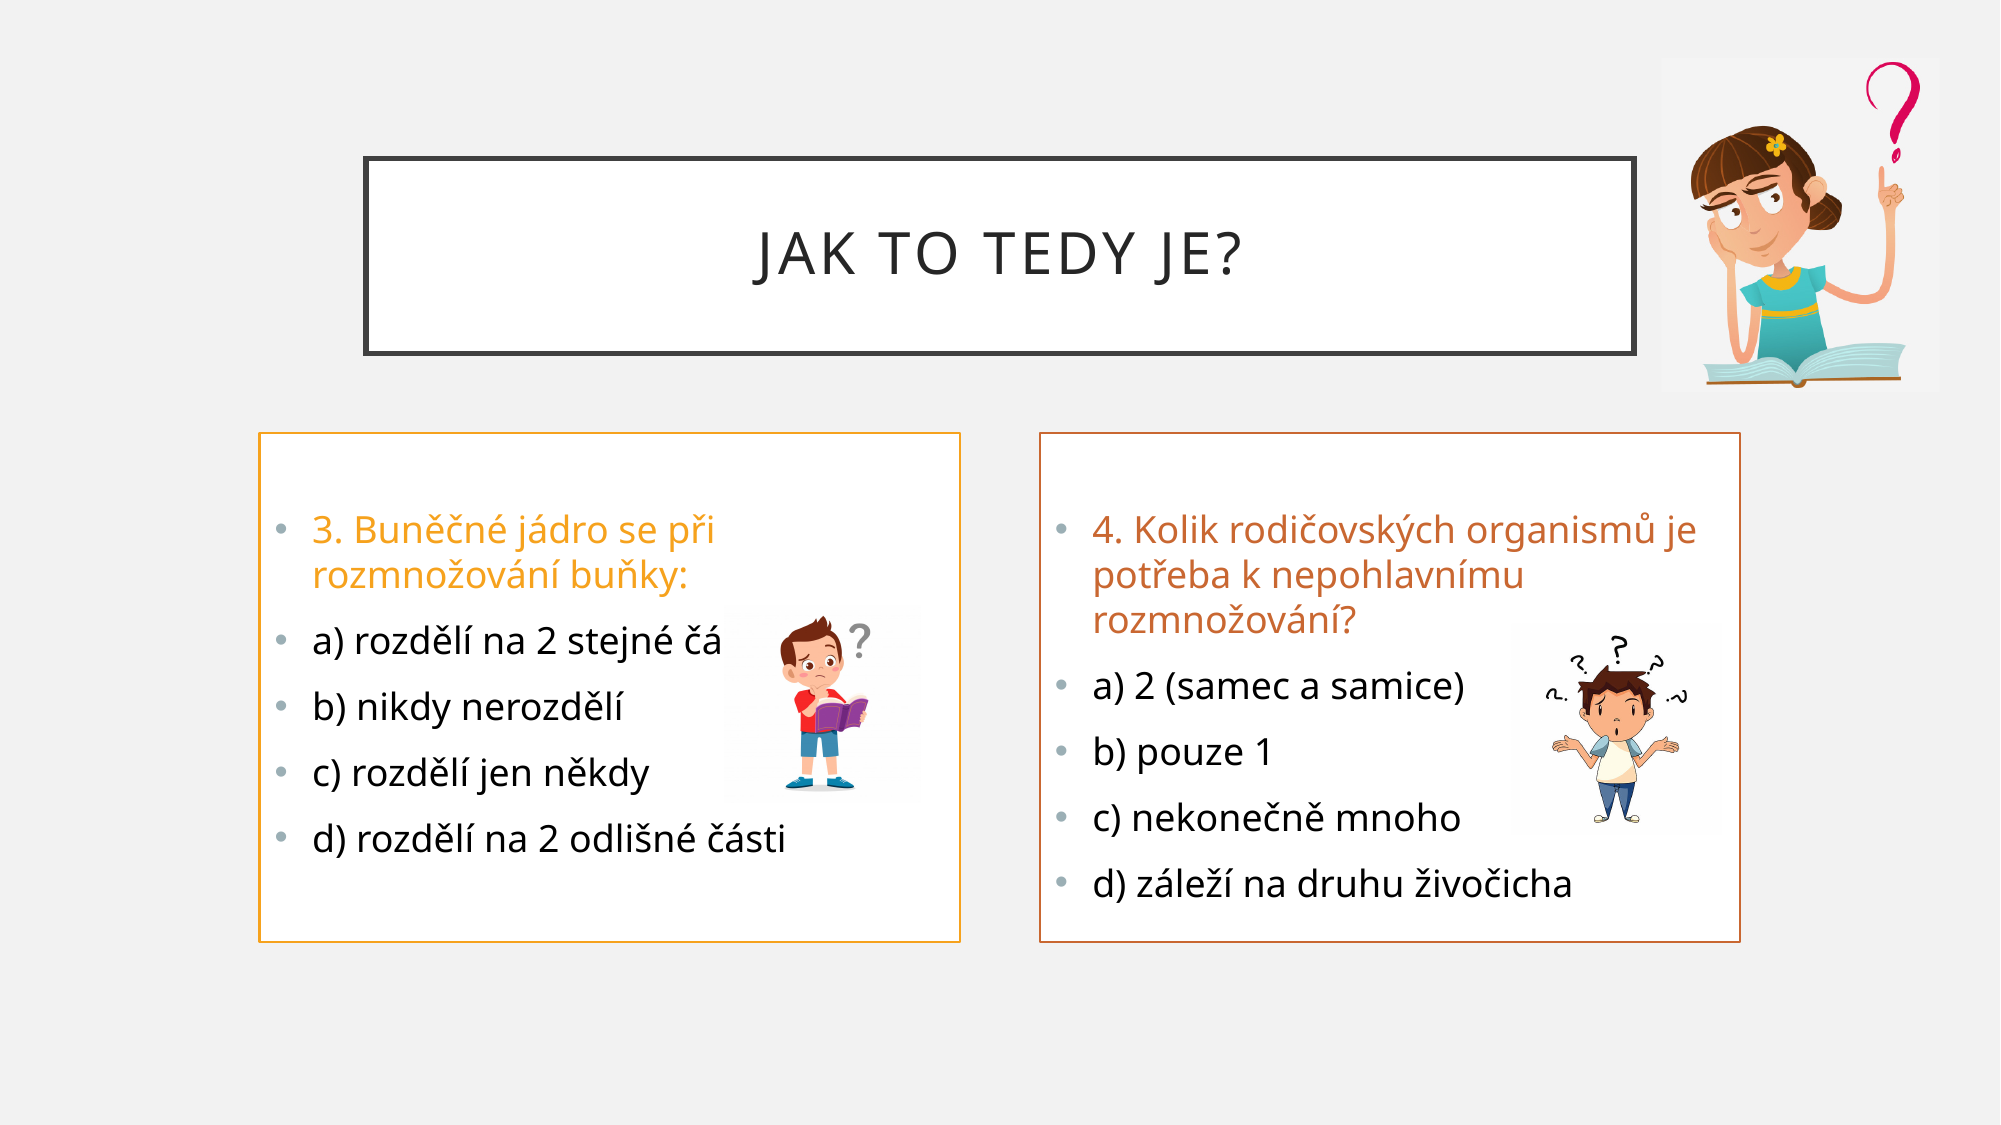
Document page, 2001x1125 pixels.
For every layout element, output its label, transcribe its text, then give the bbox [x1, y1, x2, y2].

list 4. Kolik rodičovských organismů je potřeba k nepohlavnímu rozmnožování? a) 2 (samec a samice) b) pouze 1 c) nekonečně mnoho d) záleží na druhu živočicha [1039, 432, 1741, 943]
list 3. Buněčné jádro se při rozmnožování buňky: a) rozdělí na 2 stejné části b) nikdy nerozdělí c) rozdělí jen někdy d) rozdělí na 2 odlišné části [258, 432, 961, 943]
title Jak to tedy je? [363, 156, 1637, 356]
picture [724, 605, 921, 803]
picture [1511, 623, 1722, 835]
picture [1661, 58, 1940, 392]
